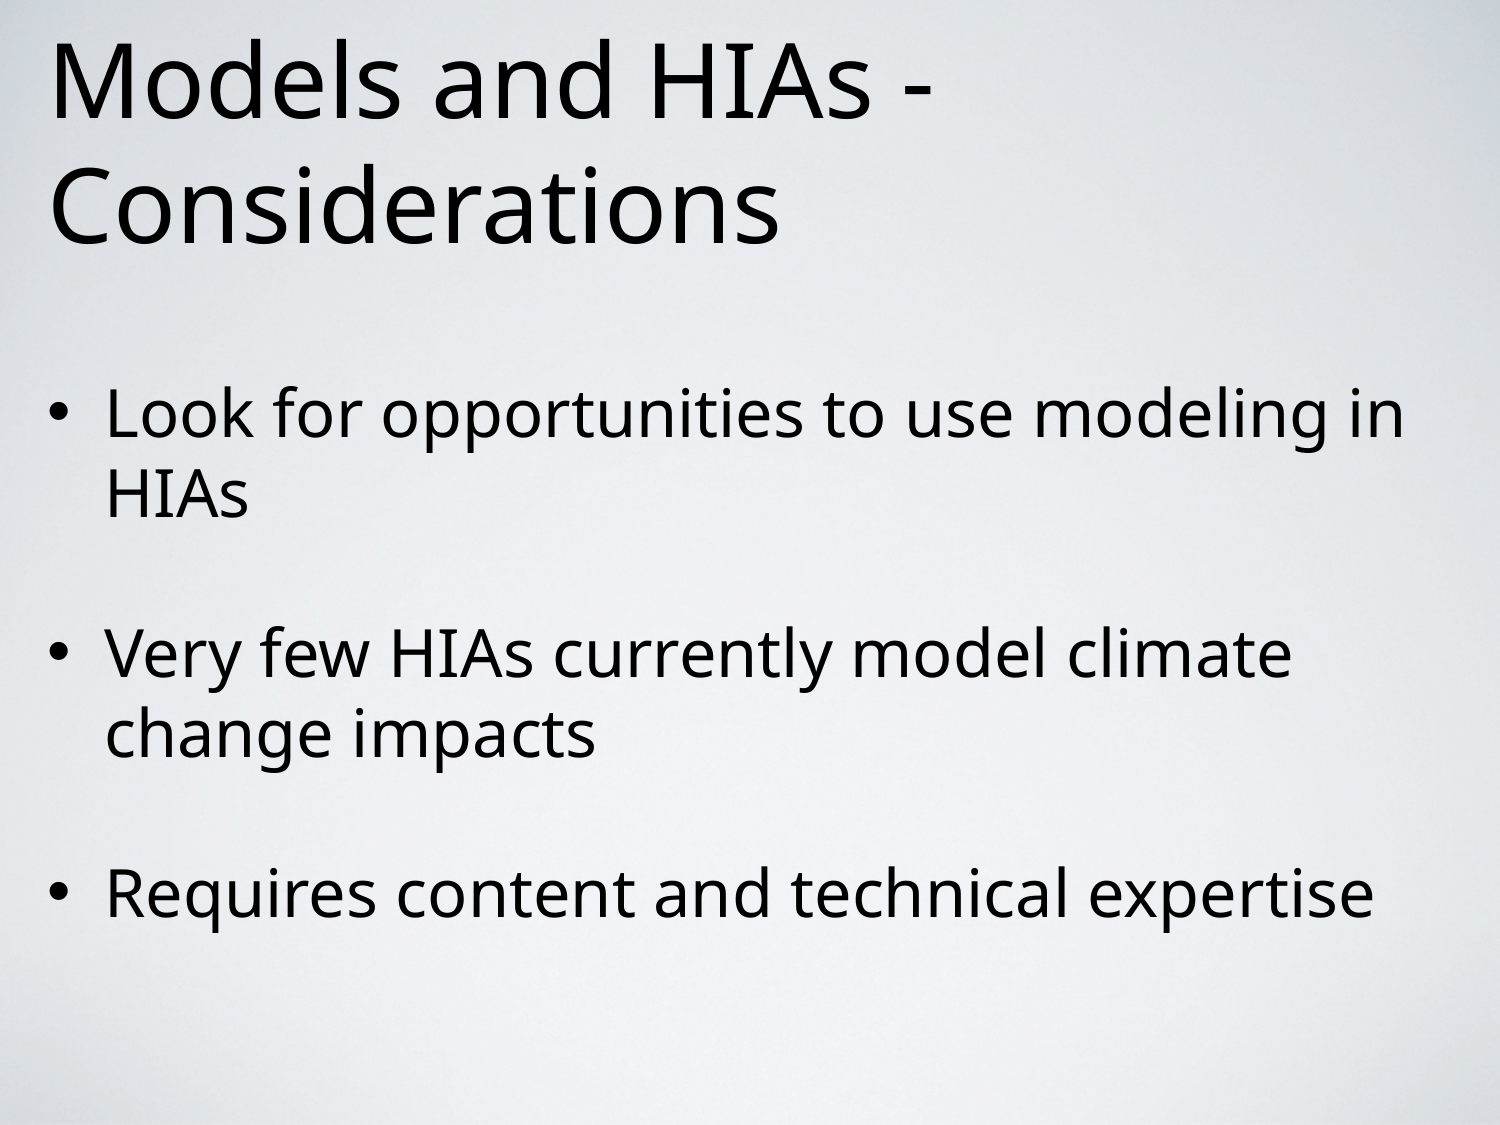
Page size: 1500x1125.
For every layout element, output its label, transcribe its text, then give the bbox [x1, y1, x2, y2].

picture [0, 0, 1500, 1125]
title Models and HIAs - Considerations [41, 0, 1459, 272]
list Look for opportunities to use modeling in HIAs Very few HIAs currently model climate change impacts Requires content and technical expertise [41, 364, 1459, 811]
